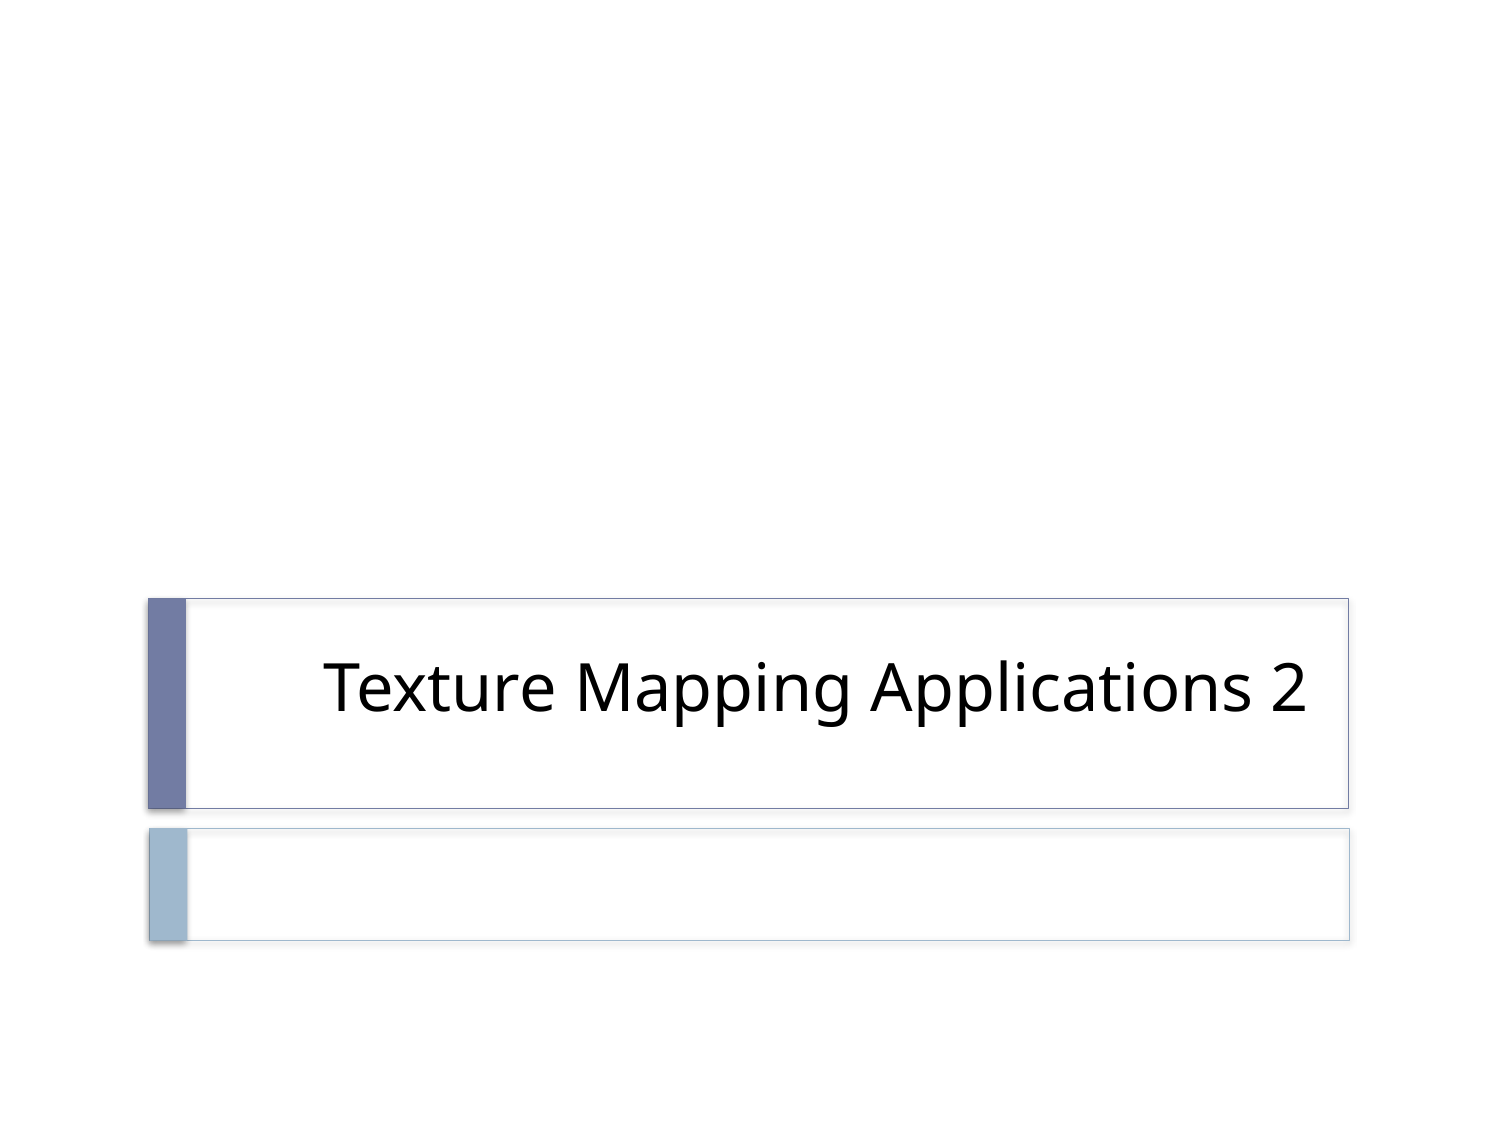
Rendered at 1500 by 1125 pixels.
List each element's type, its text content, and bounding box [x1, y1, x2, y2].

title Texture Mapping Applications 2 [200, 637, 1325, 800]
